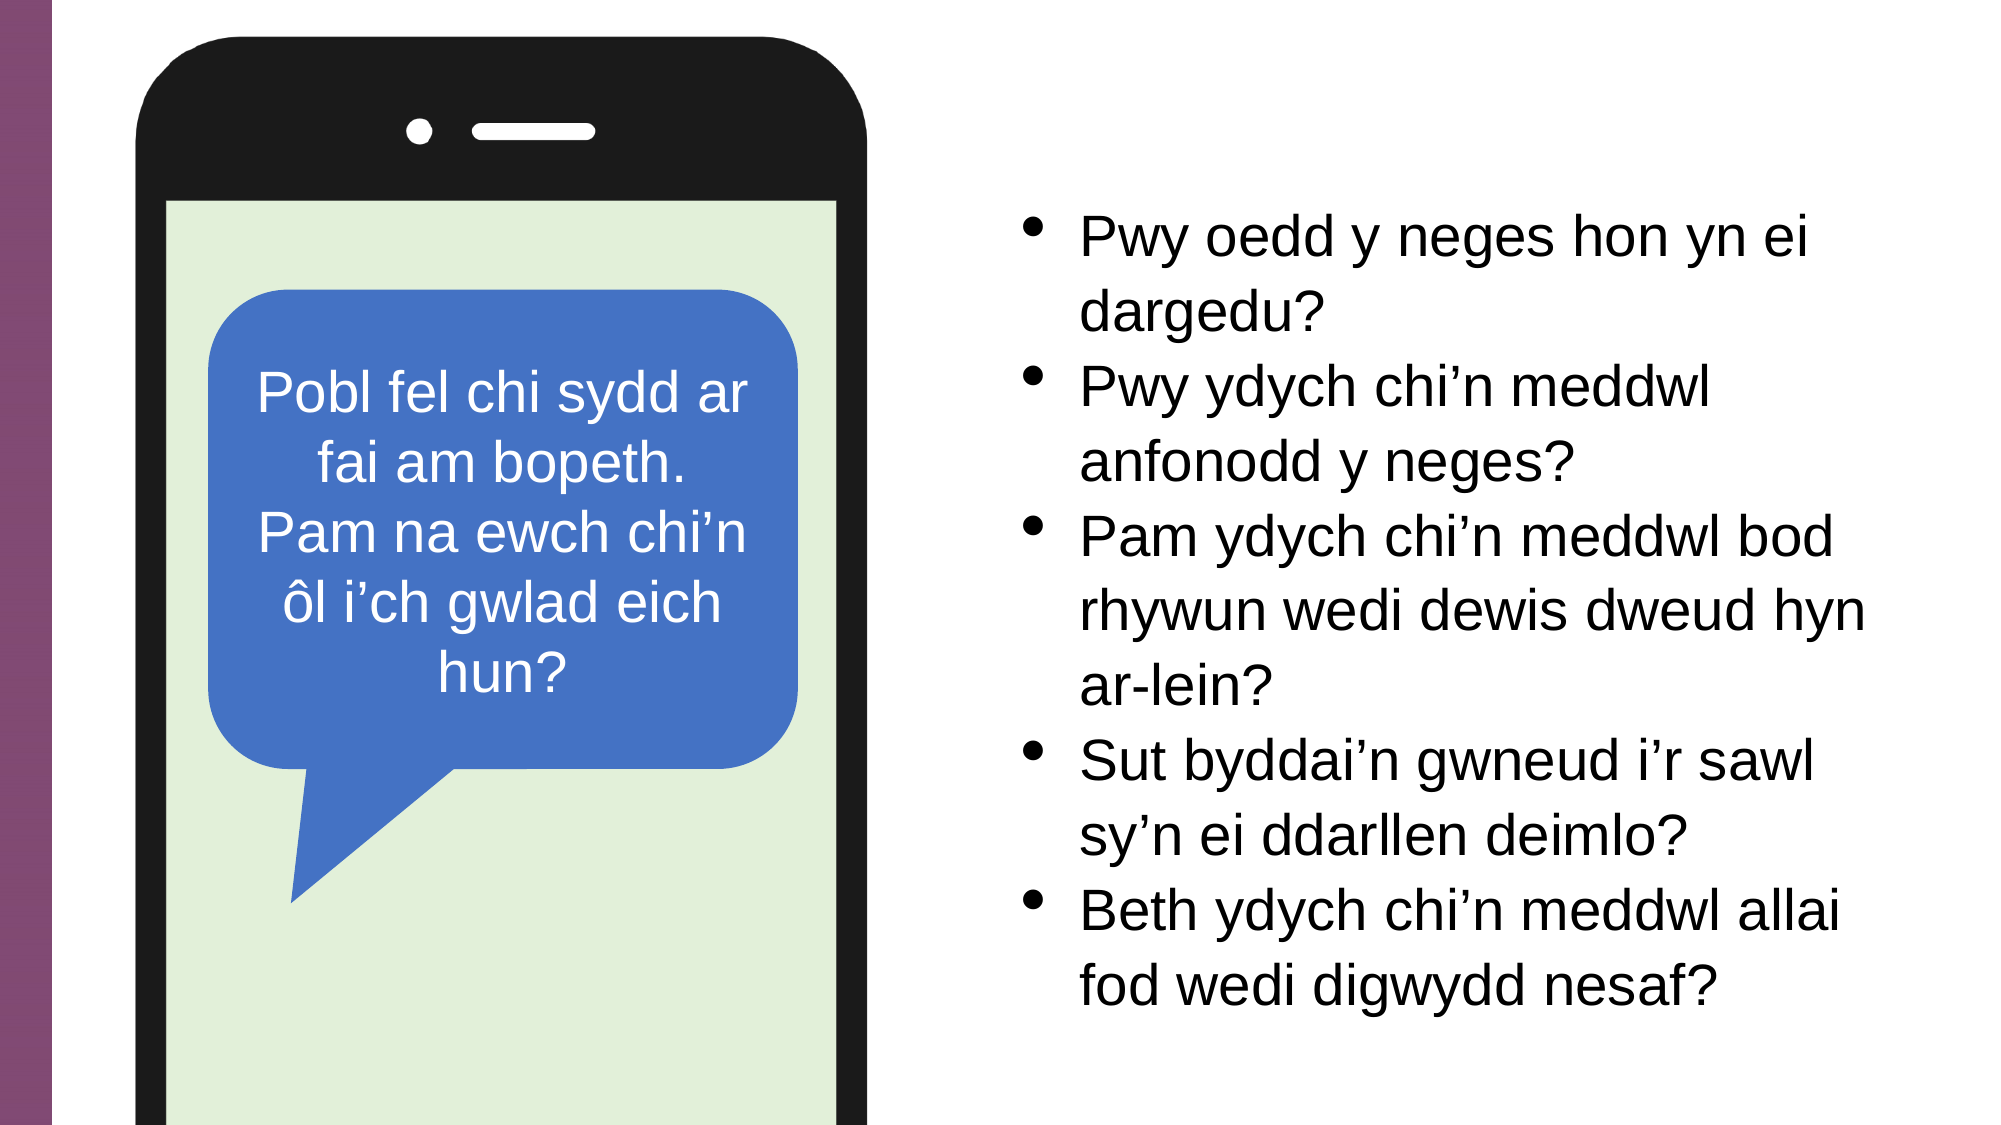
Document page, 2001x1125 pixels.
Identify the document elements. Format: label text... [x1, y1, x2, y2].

picture [0, 0, 52, 1125]
picture [89, 0, 950, 1125]
text_box Pwy oedd y neges hon yn ei dargedu? Pwy ydych chi’n meddwl anfonodd y neges? Pam ydych chi’n meddwl bod rhywun wedi dewis dweud hyn ar-lein? Sut byddai’n gwneud i’r sawl sy’n ei ddarllen deimlo? Beth ydych chi’n meddwl allai fod wedi digwydd nesaf? [1008, 186, 1911, 1024]
